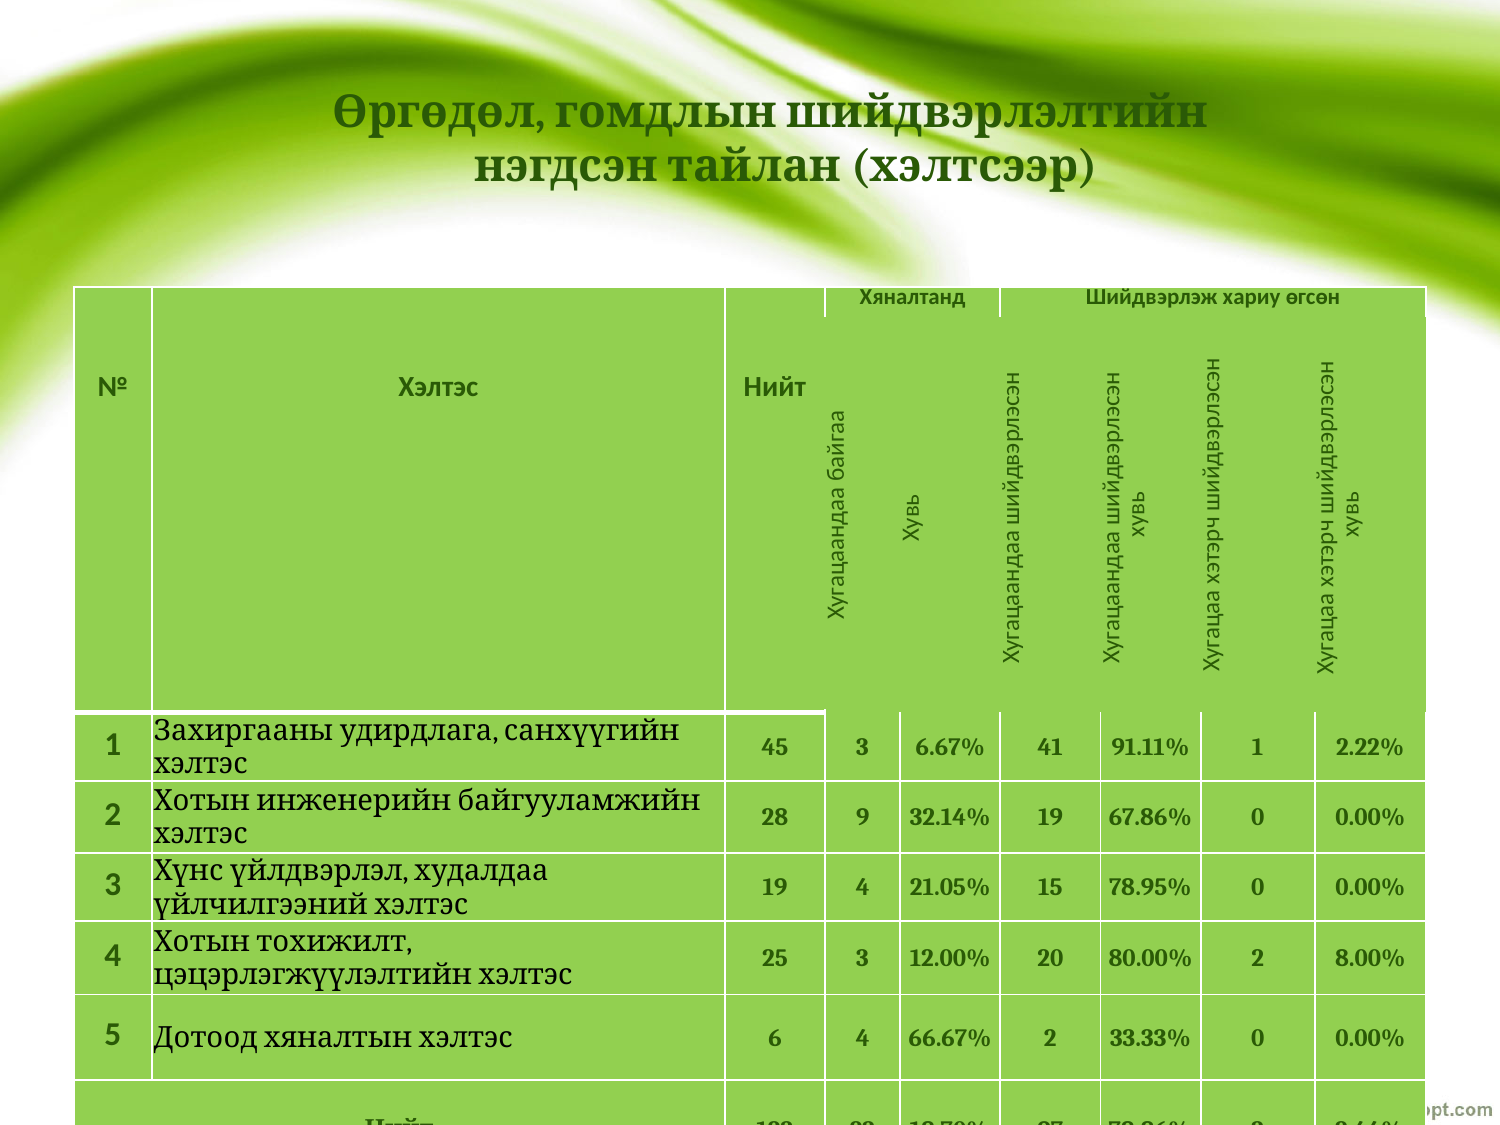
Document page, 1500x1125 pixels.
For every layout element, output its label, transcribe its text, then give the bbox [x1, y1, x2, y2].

table_cell 9 [826, 782, 899, 852]
table_cell 23 [826, 1081, 899, 1125]
table_cell 1 [75, 715, 151, 780]
table_cell 78.86% [1101, 1081, 1200, 1125]
table_cell Хугацаа хэтэрч шийдвэрлэсэн [1201, 317, 1315, 712]
table_cell Хотын инженерийн байгууламжийн хэлтэс [153, 782, 724, 852]
table_header Хэлтэс [153, 288, 724, 710]
table_cell 0.00% [1316, 995, 1425, 1079]
table_cell 0.00% [1316, 782, 1425, 852]
table_cell 97 [1001, 1081, 1100, 1125]
table_cell 18.70% [901, 1081, 999, 1125]
table_cell 4 [826, 995, 899, 1079]
table_cell 3 [1202, 1081, 1314, 1125]
table_cell 2 [1202, 922, 1314, 994]
table_header Нийт [726, 288, 825, 710]
table_cell 3 [826, 922, 899, 994]
table_cell 3 [826, 712, 899, 780]
table_cell 32.14% [901, 782, 999, 852]
picture [0, 0, 1500, 1125]
table_cell Хугацаандаа байгаа [825, 317, 900, 712]
table_cell Захиргааны удирдлага, санхүүгийн хэлтэс [153, 715, 724, 780]
table_cell 0 [1202, 854, 1314, 920]
table_cell Хугацаандаа шийдвэрлэсэн [1000, 317, 1100, 712]
table_cell Хугацаа хэтэрч шийдвэрлэсэн хувь [1315, 317, 1426, 712]
table_cell 67.86% [1101, 782, 1200, 852]
title Өргөдөл, гомдлын шийдвэрлэлтийн нэгдсэн тайлан (хэлтсээр) [247, 73, 1324, 200]
table_cell 28 [726, 782, 824, 852]
table_cell 20 [1001, 922, 1100, 994]
table_cell 6.67% [901, 712, 999, 780]
table_header Хяналтанд [826, 288, 999, 317]
table_cell 0 [1202, 782, 1314, 852]
table_cell 66.67% [901, 995, 999, 1079]
table_cell 2.22% [1316, 712, 1425, 780]
table_cell 3 [75, 854, 151, 920]
table_cell 8.00% [1316, 922, 1425, 994]
table_cell 0.00% [1316, 854, 1425, 920]
table_cell 4 [826, 854, 899, 920]
table_cell 25 [726, 922, 824, 994]
table_cell 5 [75, 995, 151, 1079]
table_cell 80.00% [1101, 922, 1200, 994]
table_cell Хугацаандаа шийдвэрлэсэн хувь [1100, 317, 1201, 712]
table_cell 2 [1001, 995, 1100, 1079]
table_cell 123 [726, 1081, 824, 1125]
table_cell 91.11% [1101, 712, 1200, 780]
table_cell 12.00% [901, 922, 999, 994]
table_cell 21.05% [901, 854, 999, 920]
table_cell 45 [726, 715, 824, 780]
table_cell Хувь [900, 317, 1000, 712]
table_cell Дотоод хяналтын хэлтэс [153, 995, 724, 1079]
table_cell 2.44% [1316, 1081, 1425, 1125]
table_cell 1 [1202, 712, 1314, 780]
table_header № [75, 288, 151, 710]
table_cell 41 [1001, 712, 1100, 780]
table_cell 78.95% [1101, 854, 1200, 920]
table_cell 33.33% [1101, 995, 1200, 1079]
table_cell 6 [726, 995, 824, 1079]
table_cell 2 [75, 782, 151, 852]
table_cell 0 [1202, 995, 1314, 1079]
table_cell 19 [726, 854, 824, 920]
table_cell 19 [1001, 782, 1100, 852]
table_cell Хотын тохижилт, цэцэрлэгжүүлэлтийн хэлтэс [153, 922, 724, 994]
table_cell 4 [75, 922, 151, 994]
table_header Шийдвэрлэж хариу өгсөн [1001, 288, 1425, 317]
table_cell 15 [1001, 854, 1100, 920]
table_cell Хүнс үйлдвэрлэл, худалдаа үйлчилгээний хэлтэс [153, 854, 724, 920]
table_cell Нийт [75, 1081, 724, 1125]
